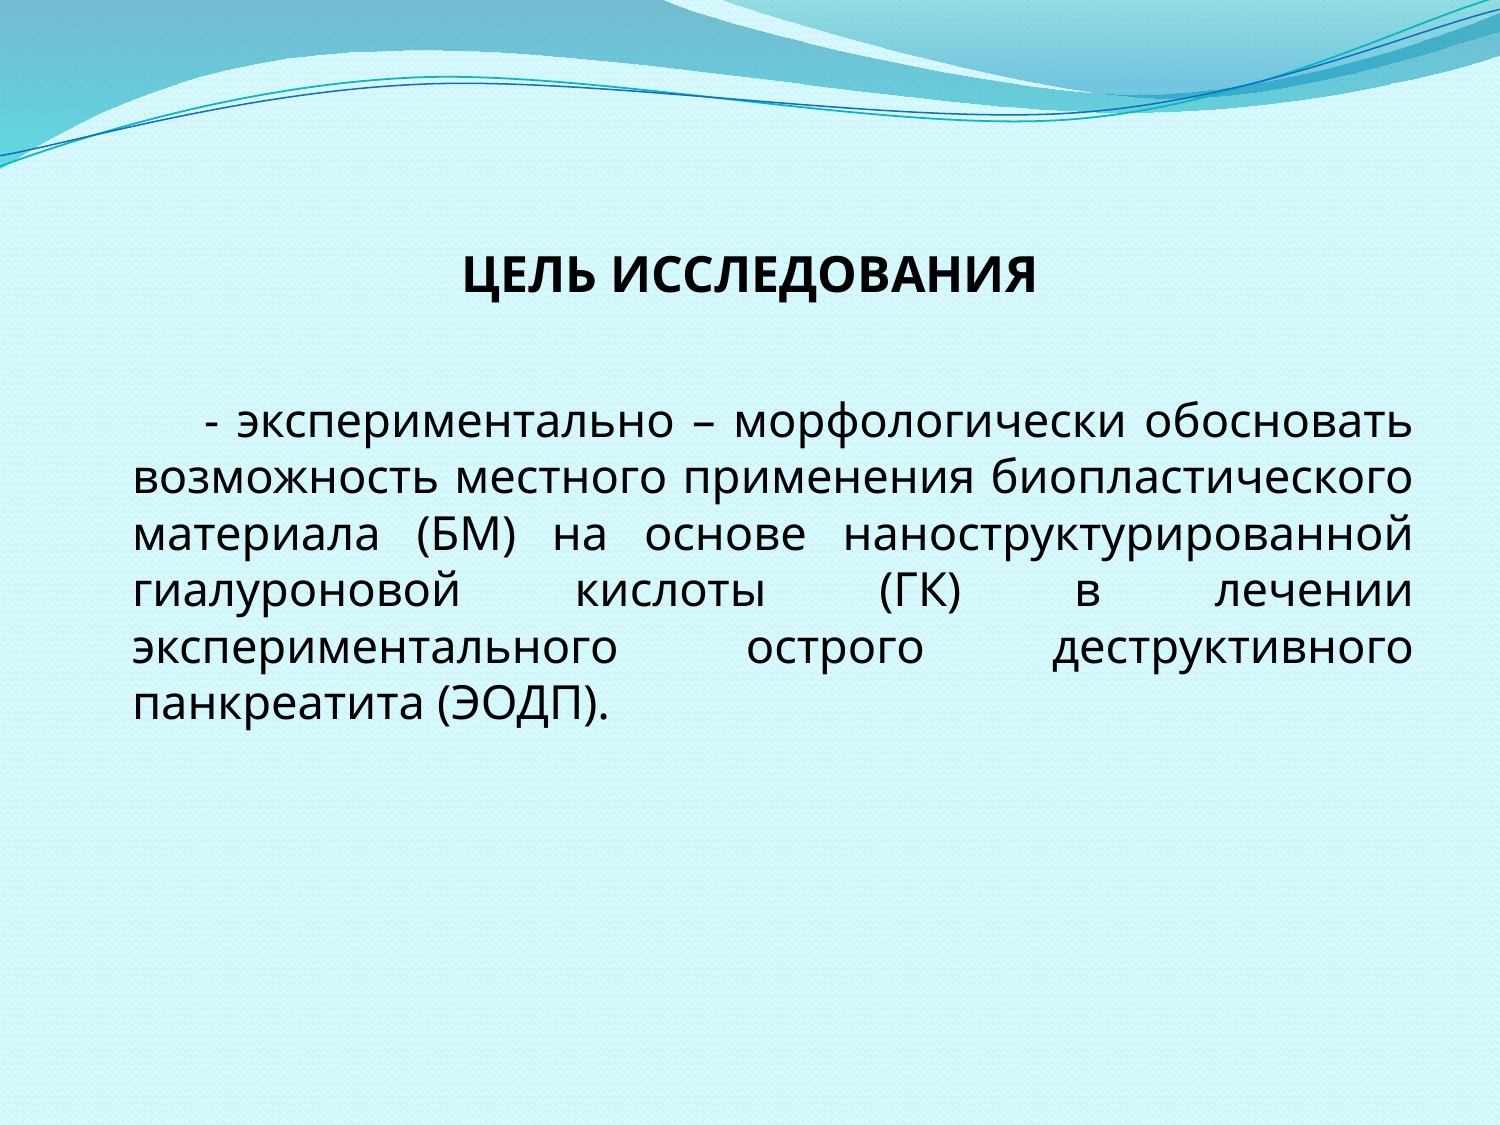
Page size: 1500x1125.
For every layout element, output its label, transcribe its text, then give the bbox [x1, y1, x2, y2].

list - экспериментально – морфологически обосновать возможность местного применения биопластического материала (БМ) на основе наноструктурированной гиалуроновой кислоты (ГК) в лечении экспериментального острого деструктивного панкреатита (ЭОДП). [75, 317, 1430, 739]
title ЦЕЛЬ ИССЛЕДОВАНИЯ [75, 115, 1425, 303]
